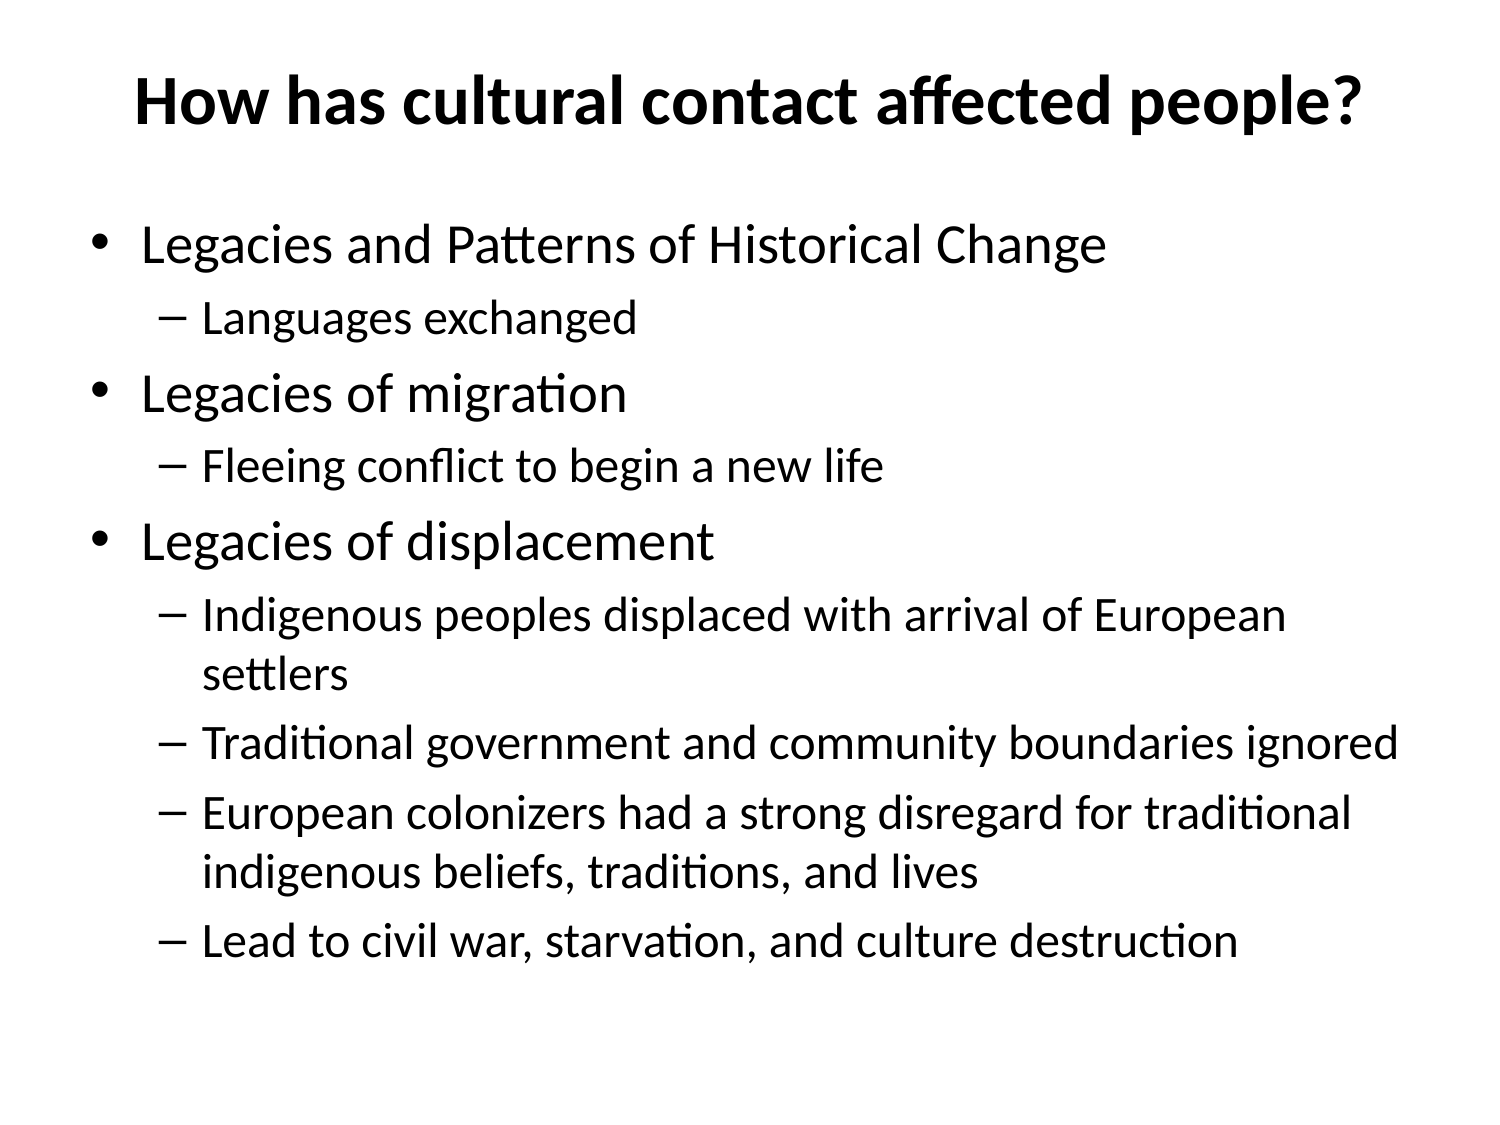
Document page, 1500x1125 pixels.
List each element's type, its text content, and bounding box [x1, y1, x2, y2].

title How has cultural contact affected people? [75, 45, 1425, 199]
list Legacies and Patterns of Historical Change Languages exchanged Legacies of migration Fleeing conflict to begin a new life Legacies of displacement Indigenous peoples displaced with arrival of European settlers Traditional government and community boundaries ignored European colonizers had a strong disregard for traditional indigenous beliefs, traditions, and lives Lead to civil war, starvation, and culture destruction [75, 199, 1425, 1005]
